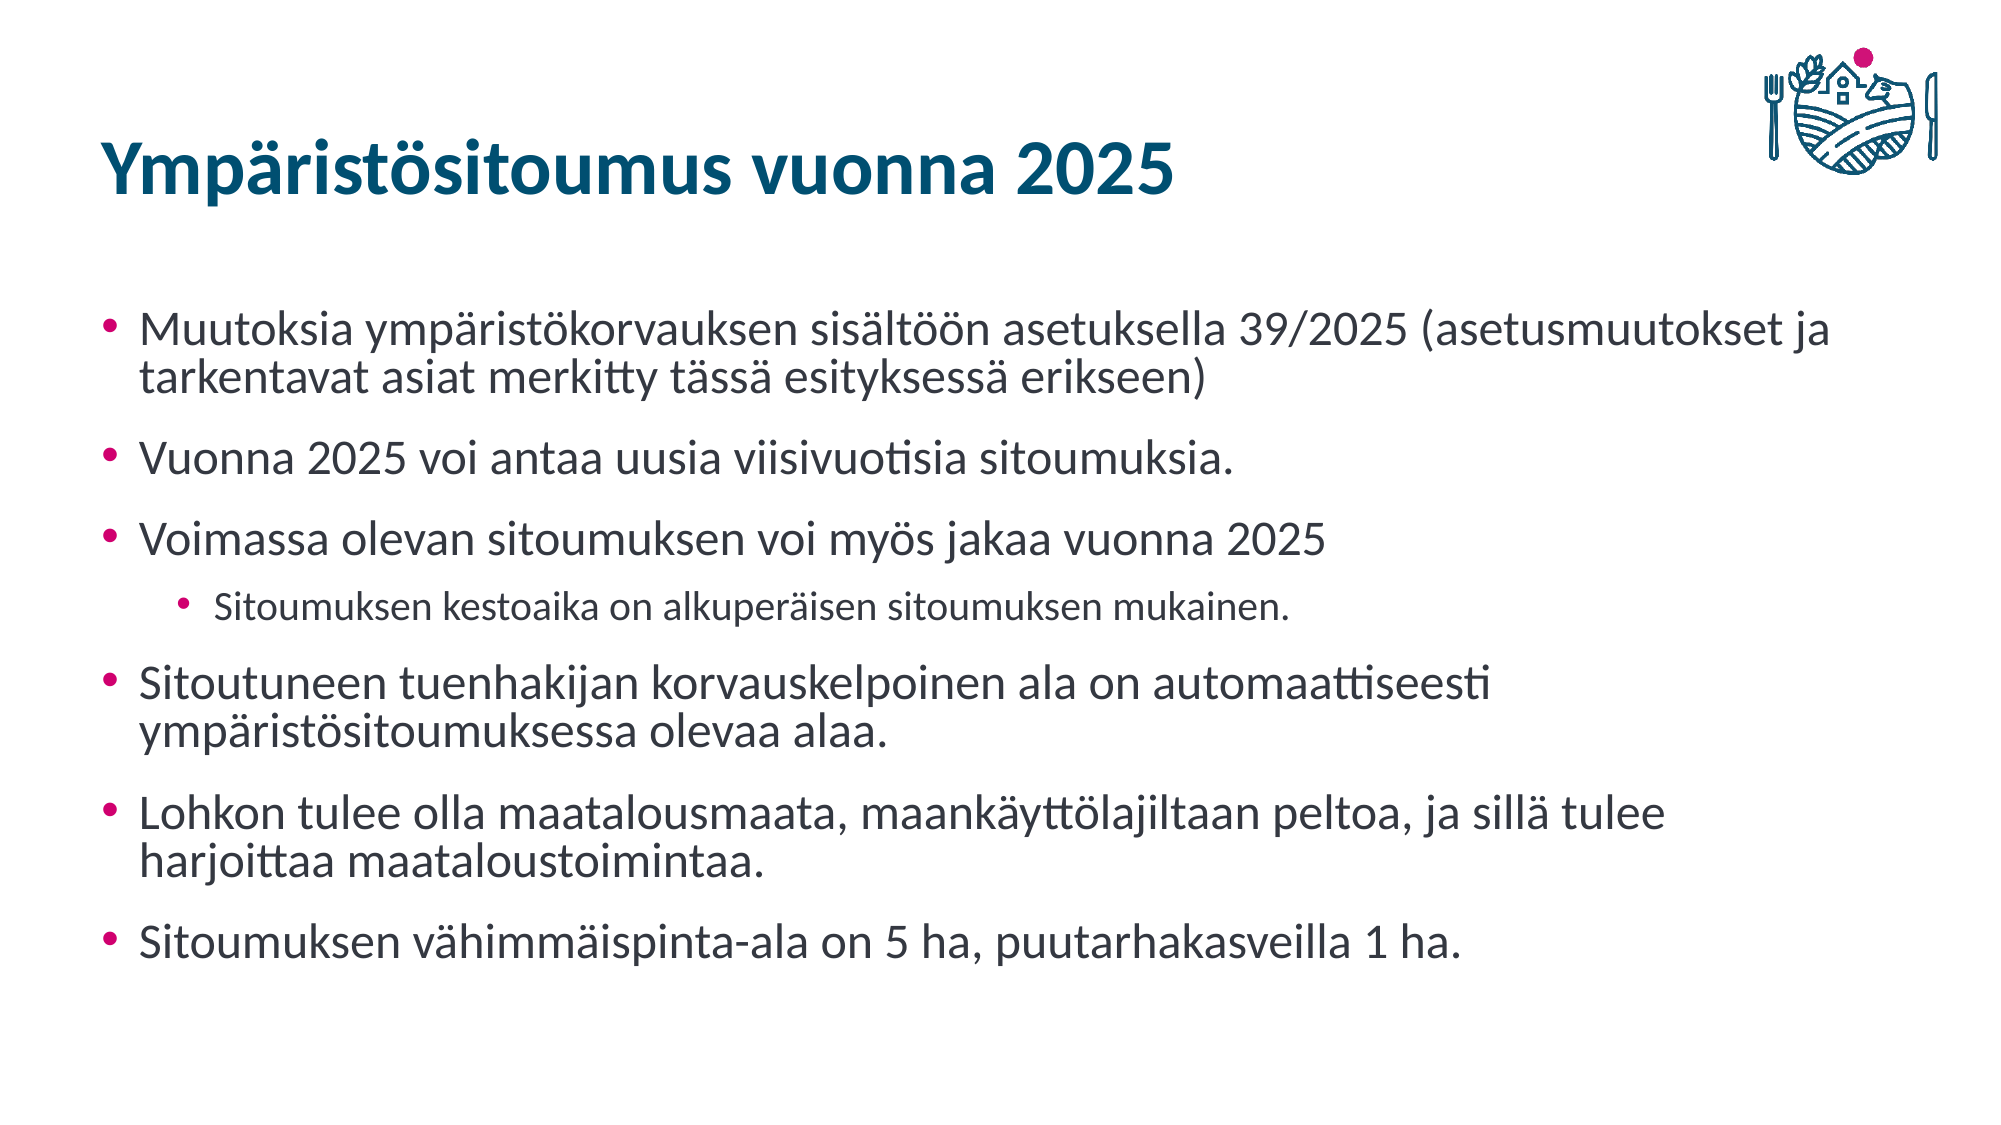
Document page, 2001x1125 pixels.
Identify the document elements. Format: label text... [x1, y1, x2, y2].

title Ympäristösitoumus vuonna 2025 [86, 59, 1688, 278]
list Muutoksia ympäristökorvauksen sisältöön asetuksella 39/2025 (asetusmuutokset ja tarkentavat asiat merkitty tässä esityksessä erikseen) Vuonna 2025 voi antaa uusia viisivuotisia sitoumuksia. Voimassa olevan sitoumuksen voi myös jakaa vuonna 2025 Sitoumuksen kestoaika on alkuperäisen sitoumuksen mukainen. Sitoutuneen tuenhakijan korvauskelpoinen ala on automaattiseesti ympäristösitoumuksessa olevaa alaa. Lohkon tulee olla maatalousmaata, maankäyttölajiltaan peltoa, ja sillä tulee harjoittaa maataloustoimintaa. Sitoumuksen vähimmäispinta-ala on 5 ha, puutarhakasveilla 1 ha. [86, 299, 1875, 1014]
picture [1758, 32, 1945, 182]
